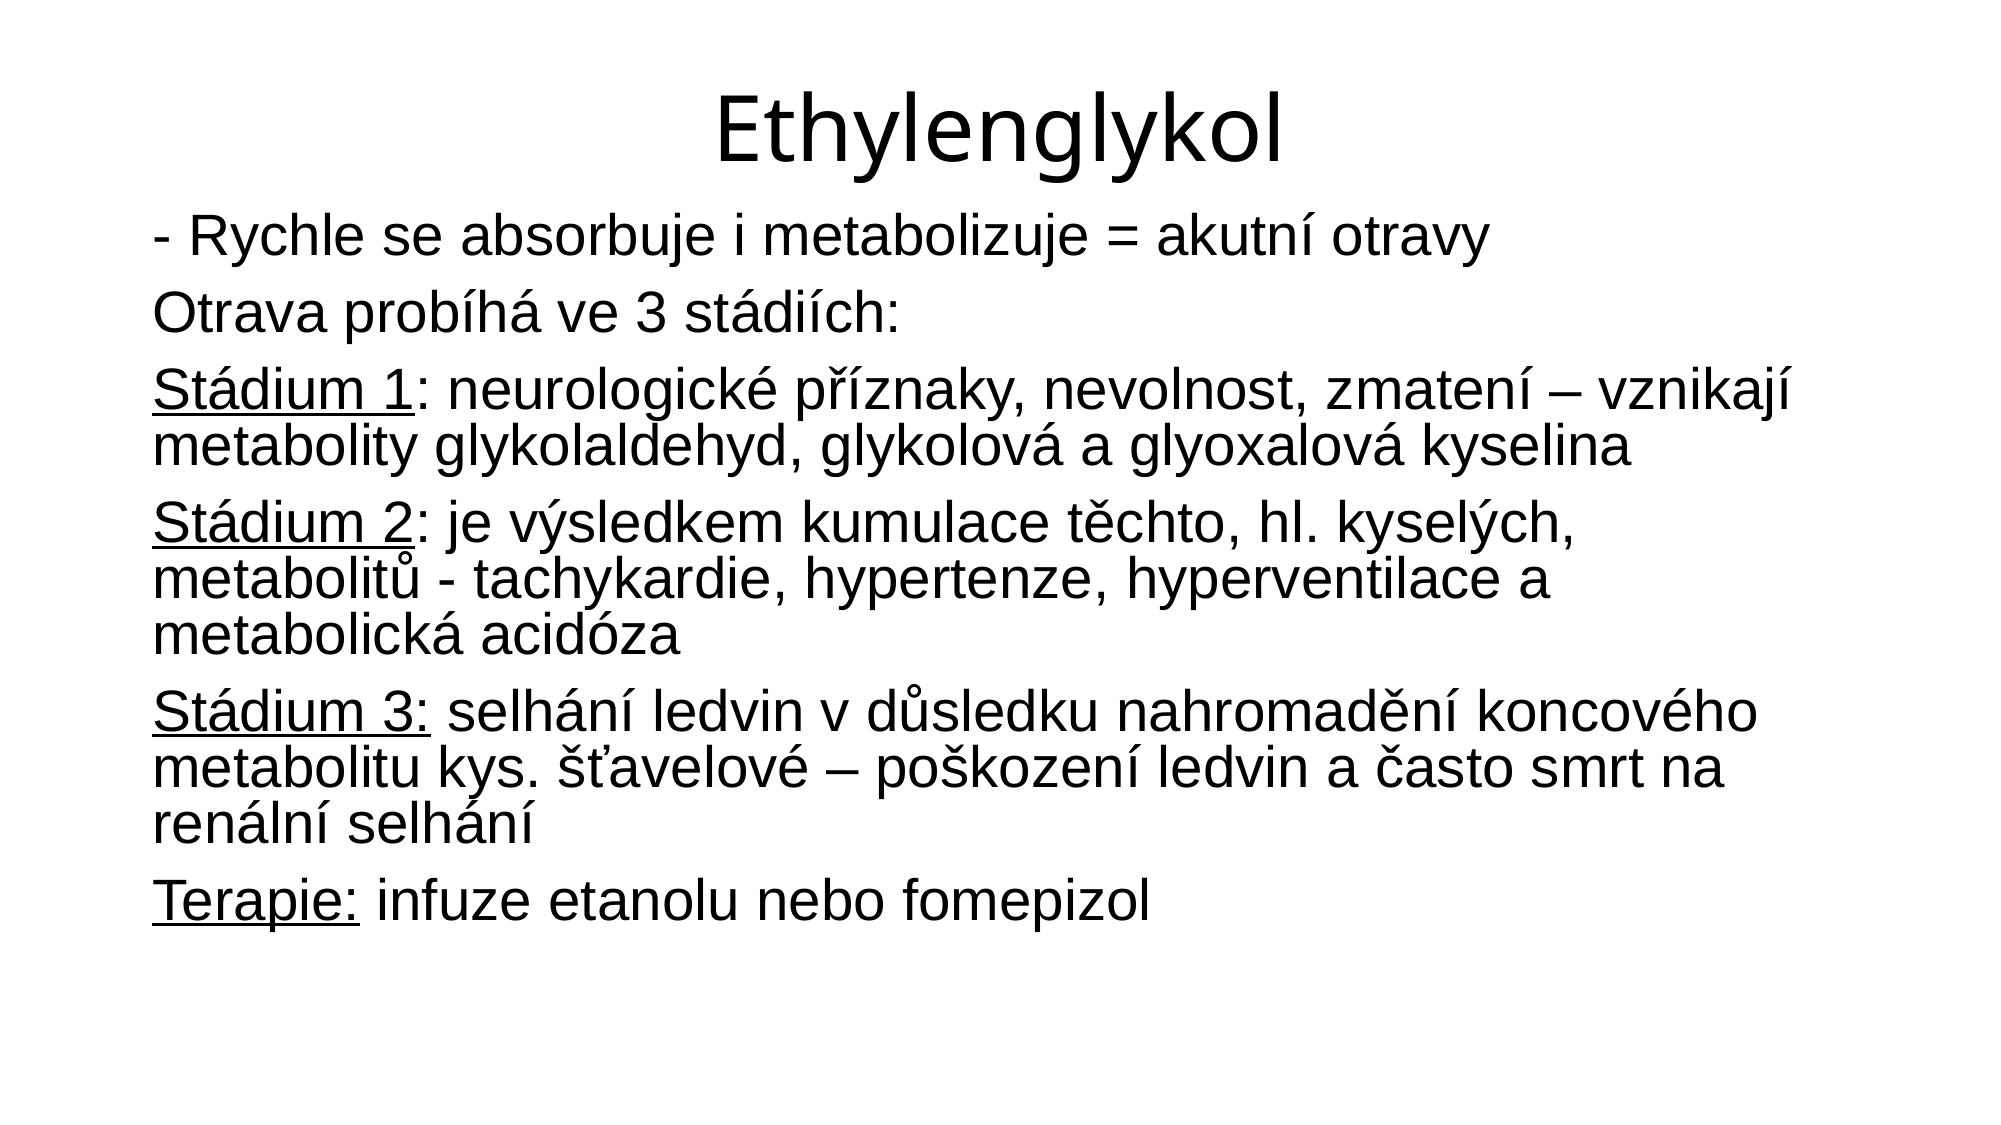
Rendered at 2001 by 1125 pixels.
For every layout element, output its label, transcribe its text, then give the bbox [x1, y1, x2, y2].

list - Rychle se absorbuje i metabolizuje = akutní otravy Otrava probíhá ve 3 stádiích: Stádium 1: neurologické příznaky, nevolnost, zmatení – vznikají metabolity glykolaldehyd, glykolová a glyoxalová kyselina Stádium 2: je výsledkem kumulace těchto, hl. kyselých, metabolitů - tachykardie, hypertenze, hyperventilace a metabolická acidóza Stádium 3: selhání ledvin v důsledku nahromadění koncového metabolitu kys. šťavelové – poškození ledvin a často smrt na renální selhání Terapie: infuze etanolu nebo fomepizol [137, 203, 1863, 1045]
title Ethylenglykol [137, 59, 1863, 203]
